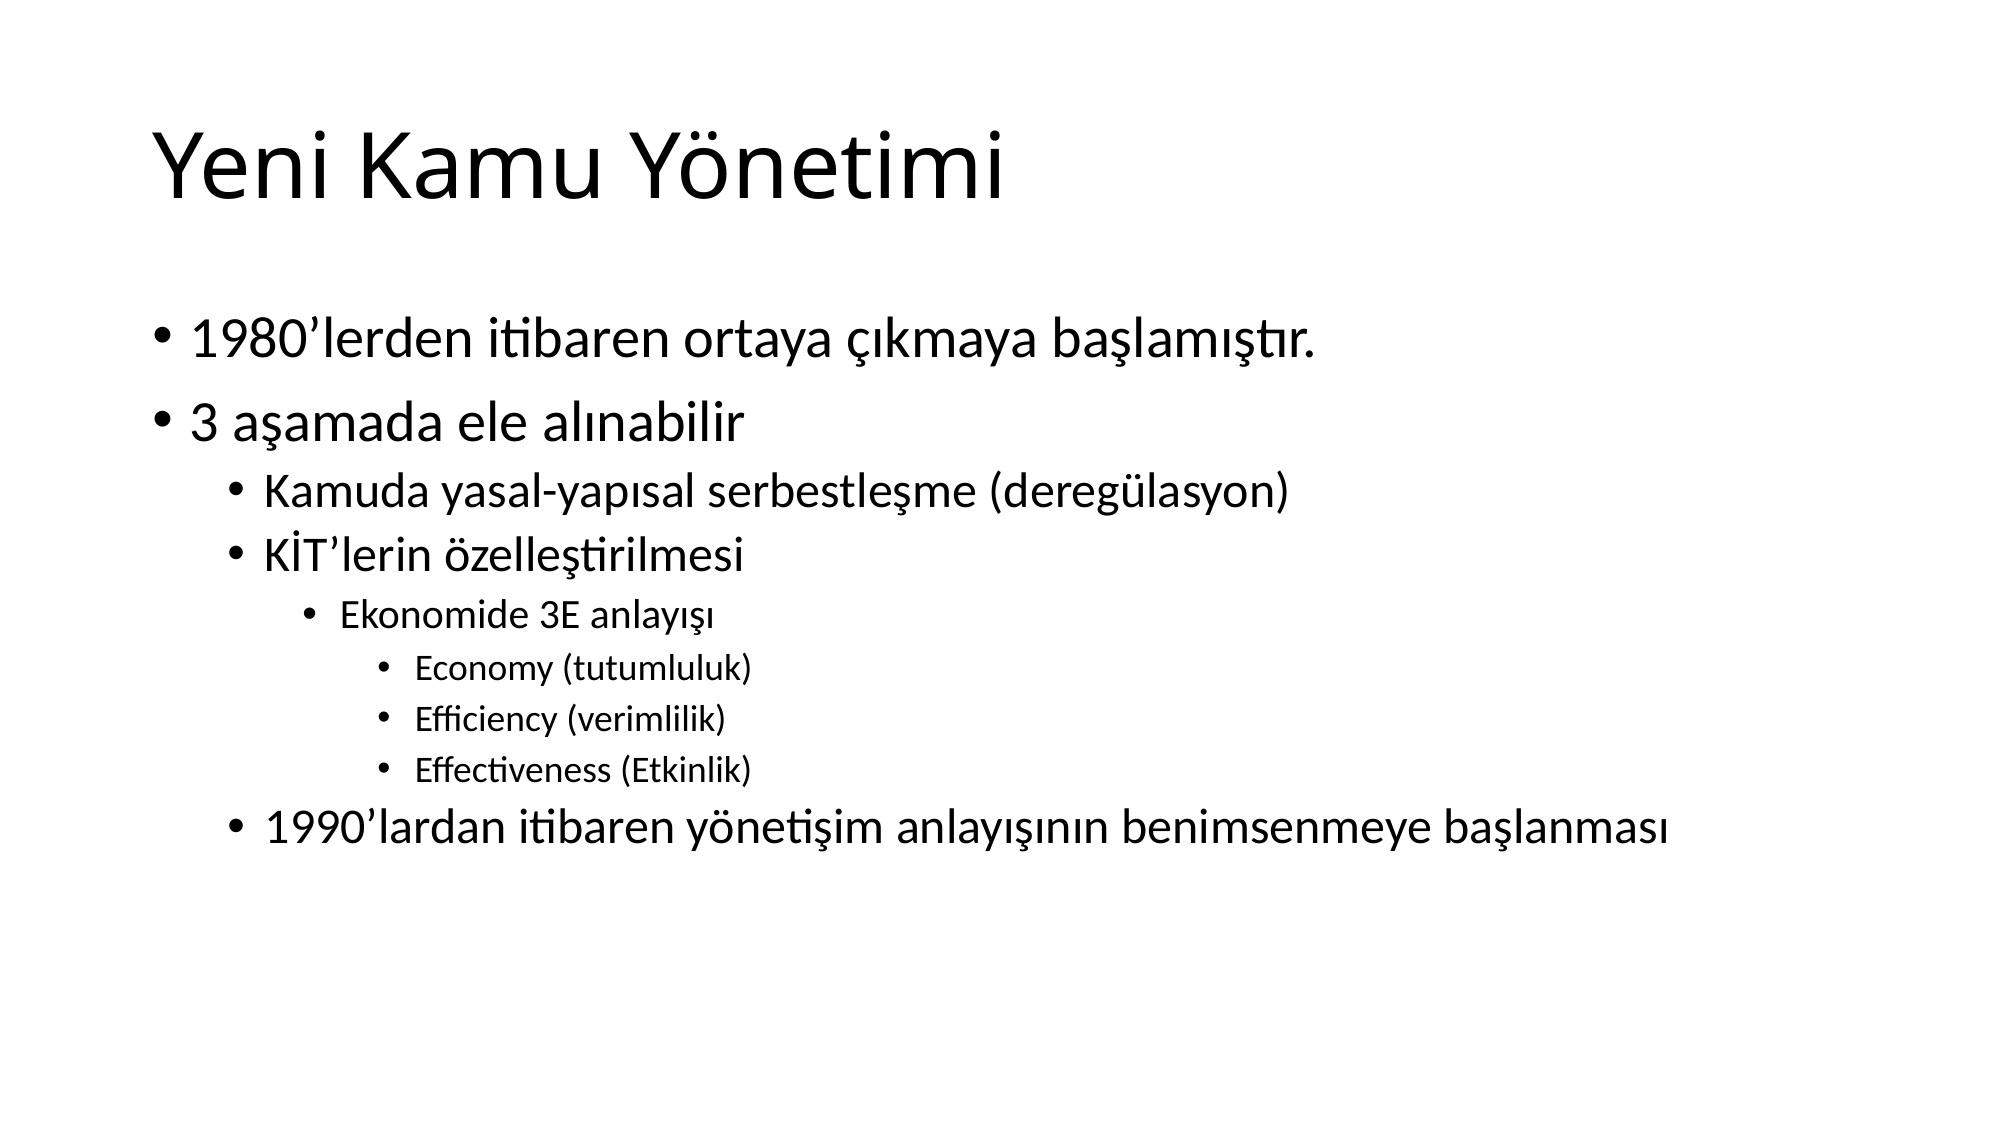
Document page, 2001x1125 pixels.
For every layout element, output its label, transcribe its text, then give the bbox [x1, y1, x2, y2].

title Yeni Kamu Yönetimi [137, 59, 1863, 278]
list 1980’lerden itibaren ortaya çıkmaya başlamıştır. 3 aşamada ele alınabilir Kamuda yasal-yapısal serbestleşme (deregülasyon) KİT’lerin özelleştirilmesi Ekonomide 3E anlayışı Economy (tutumluluk) Efficiency (verimlilik) Effectiveness (Etkinlik) 1990’lardan itibaren yönetişim anlayışının benimsenmeye başlanması [137, 299, 1863, 1014]
